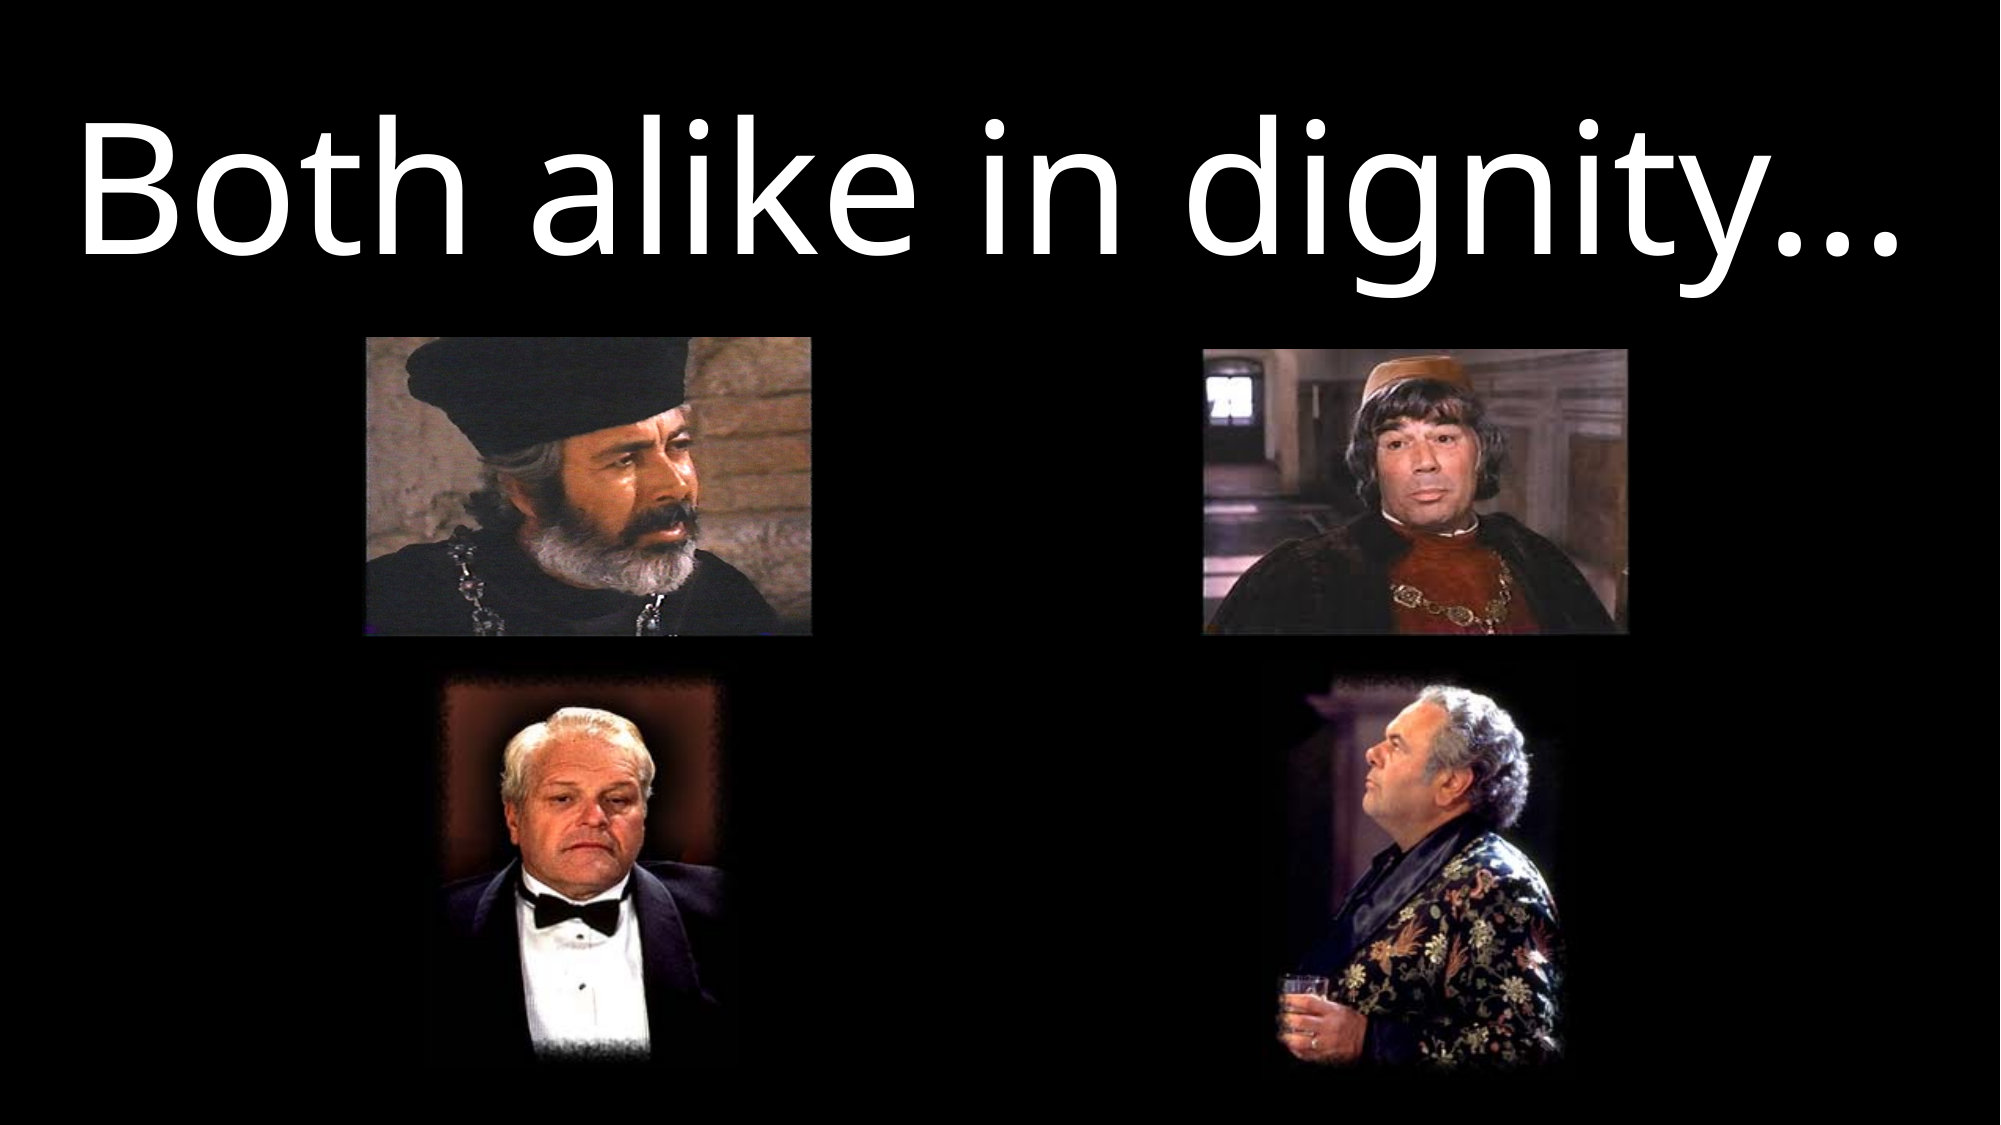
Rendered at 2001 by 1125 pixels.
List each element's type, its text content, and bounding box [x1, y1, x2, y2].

picture [362, 337, 813, 637]
picture [424, 662, 738, 1068]
picture [1199, 349, 1630, 636]
text_box Both alike in dignity… [53, 64, 1926, 299]
picture [1262, 662, 1577, 1081]
